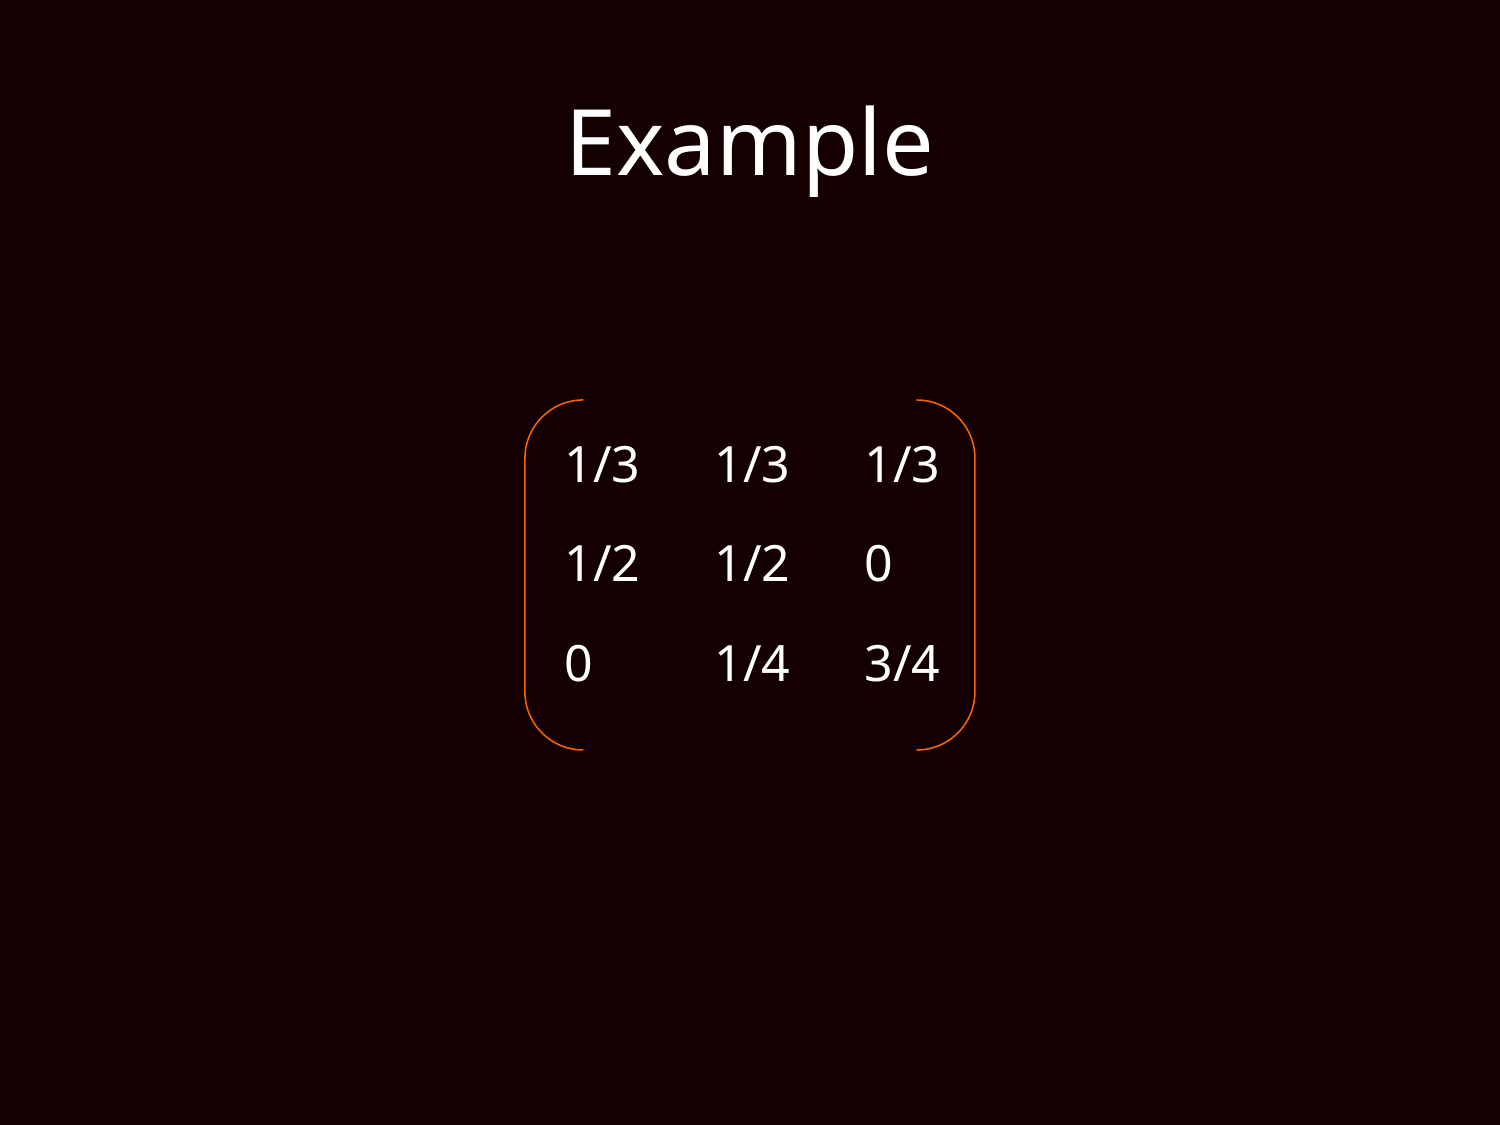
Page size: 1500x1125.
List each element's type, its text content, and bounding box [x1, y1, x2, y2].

text_box [524, 399, 976, 751]
text_box 1/3 1/3 1/3 [549, 424, 1063, 500]
text_box 0 1/4 3/4 [549, 624, 1063, 699]
text_box 1/2 1/2 0 [549, 524, 1063, 599]
title Example [75, 45, 1425, 233]
